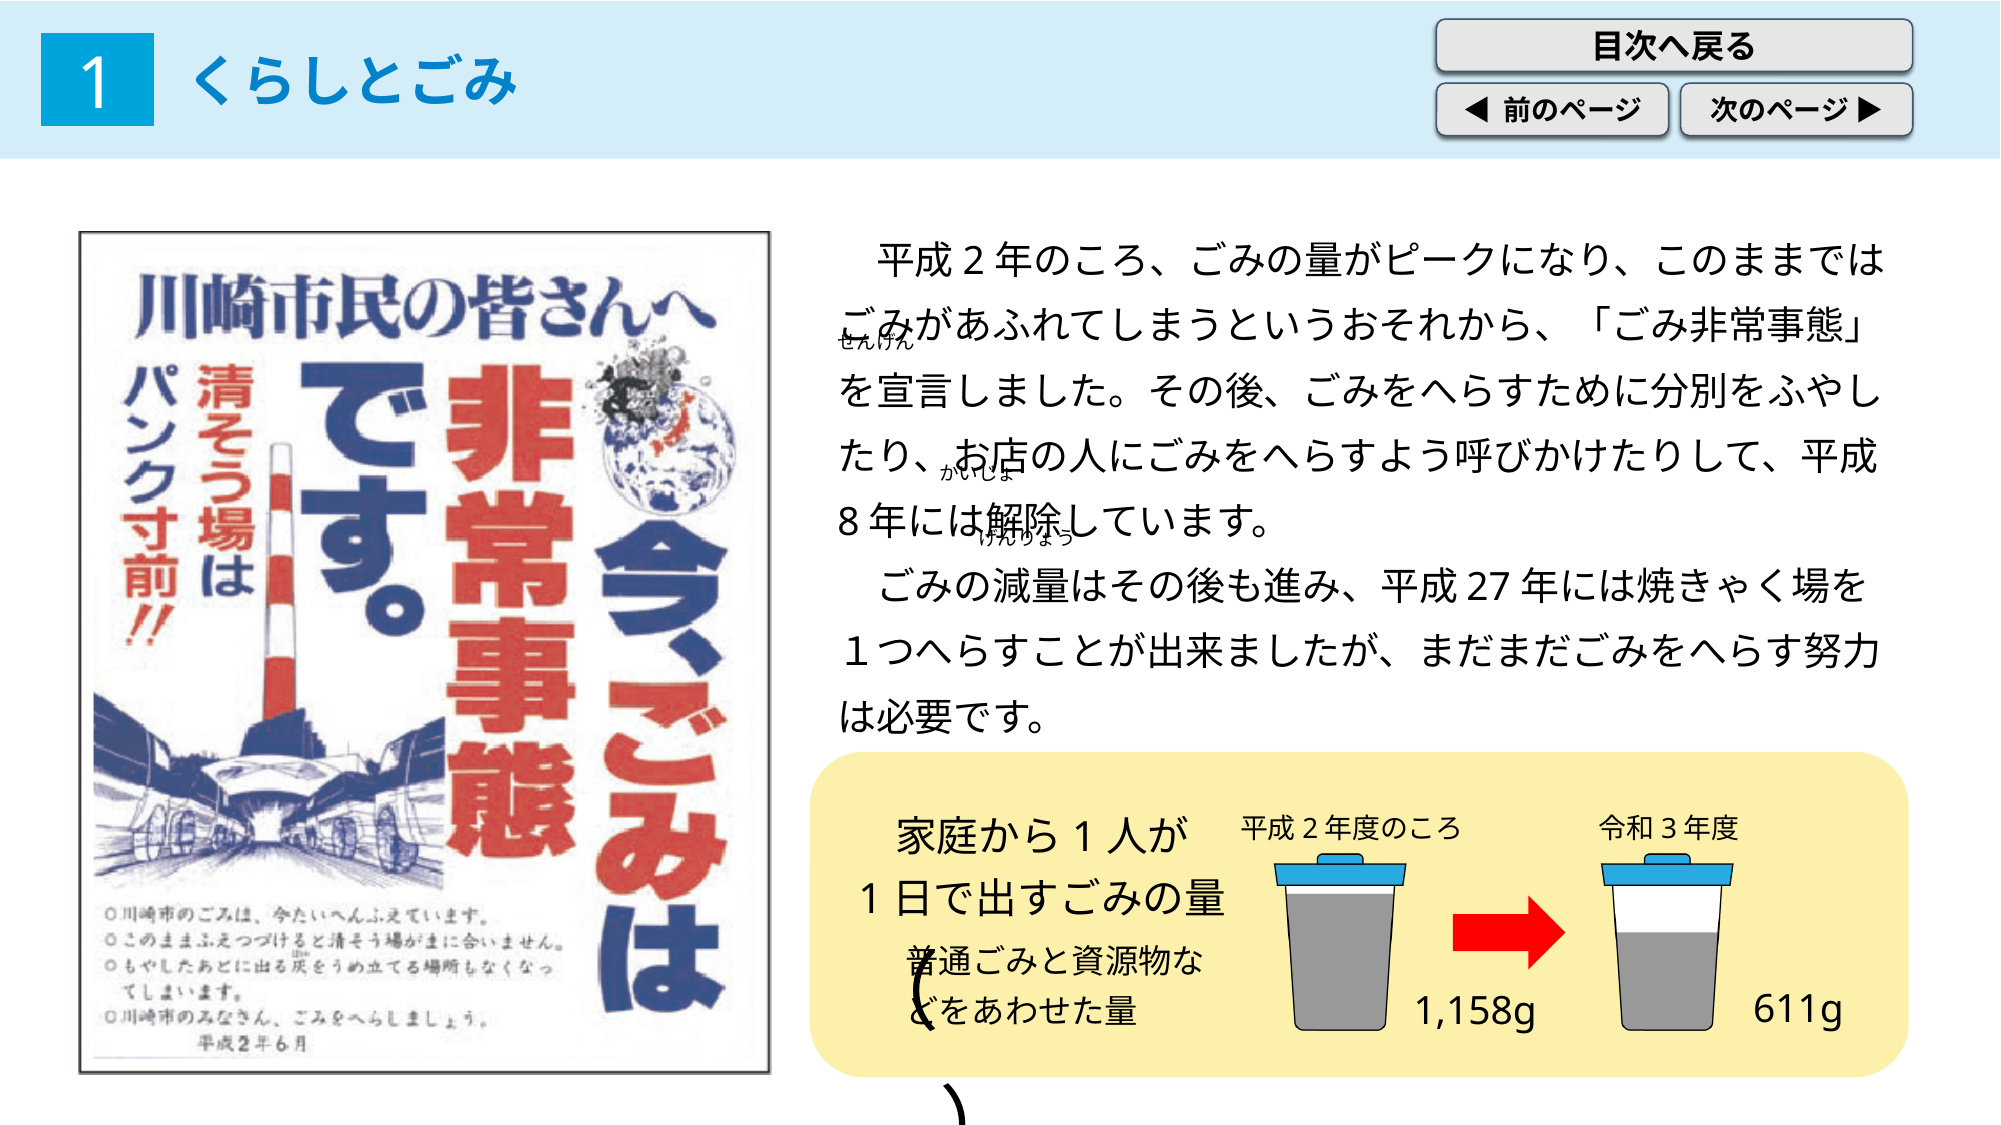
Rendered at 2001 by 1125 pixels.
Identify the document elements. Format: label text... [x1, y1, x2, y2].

text_box くらしとごみ [0, 0, 1414, 160]
text_box せんげん かいじょ げんりょう [817, 178, 1917, 570]
text_box 1 [41, 33, 154, 126]
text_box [809, 751, 1923, 1078]
picture [78, 231, 772, 1076]
text_box 平成2年のころ、ごみの量がピークになり、このままではごみがあふれてしまうというおそれから、「ごみ非常事態」を宣言しました。その後、ごみをへらすために分別をふやしたり、お店の人にごみをへらすよう呼びかけたりして、平成8年には解除しています。 ごみの減量はその後も進み、平成27年には焼きゃく場を１つへらすことが出来ましたが、まだまだごみをへらす努力は必要です。 [817, 570, 1917, 751]
